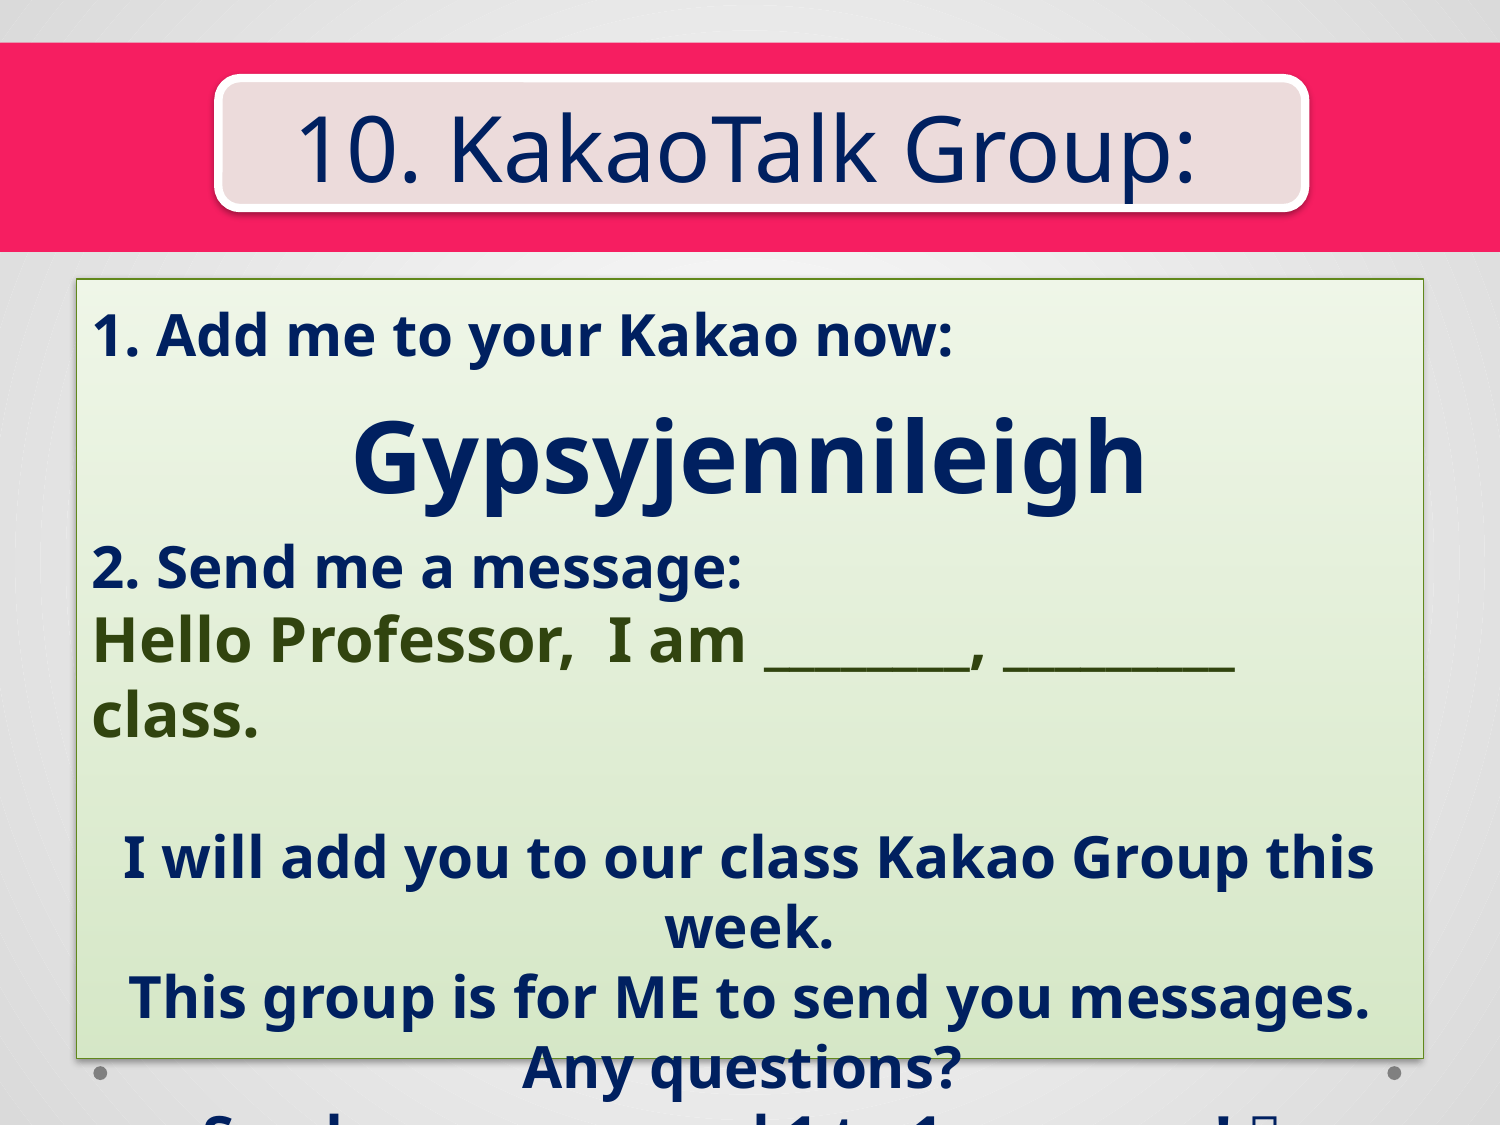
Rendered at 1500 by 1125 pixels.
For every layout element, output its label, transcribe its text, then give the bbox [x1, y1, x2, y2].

title 10. KakaoTalk Group: [105, 23, 1388, 209]
text_box [227, 209, 1296, 213]
text_box 1. Add me to your Kakao now: Gypsyjennileigh 2. Send me a message: Hello Professor, I am ________, _________ class. I will add you to our class Kakao Group this week. This group is for ME to send you messages. Any questions? Send me a personal 1 to 1 message!  [76, 290, 1424, 1125]
text_box [76, 278, 1424, 290]
text_box [0, 40, 1500, 254]
